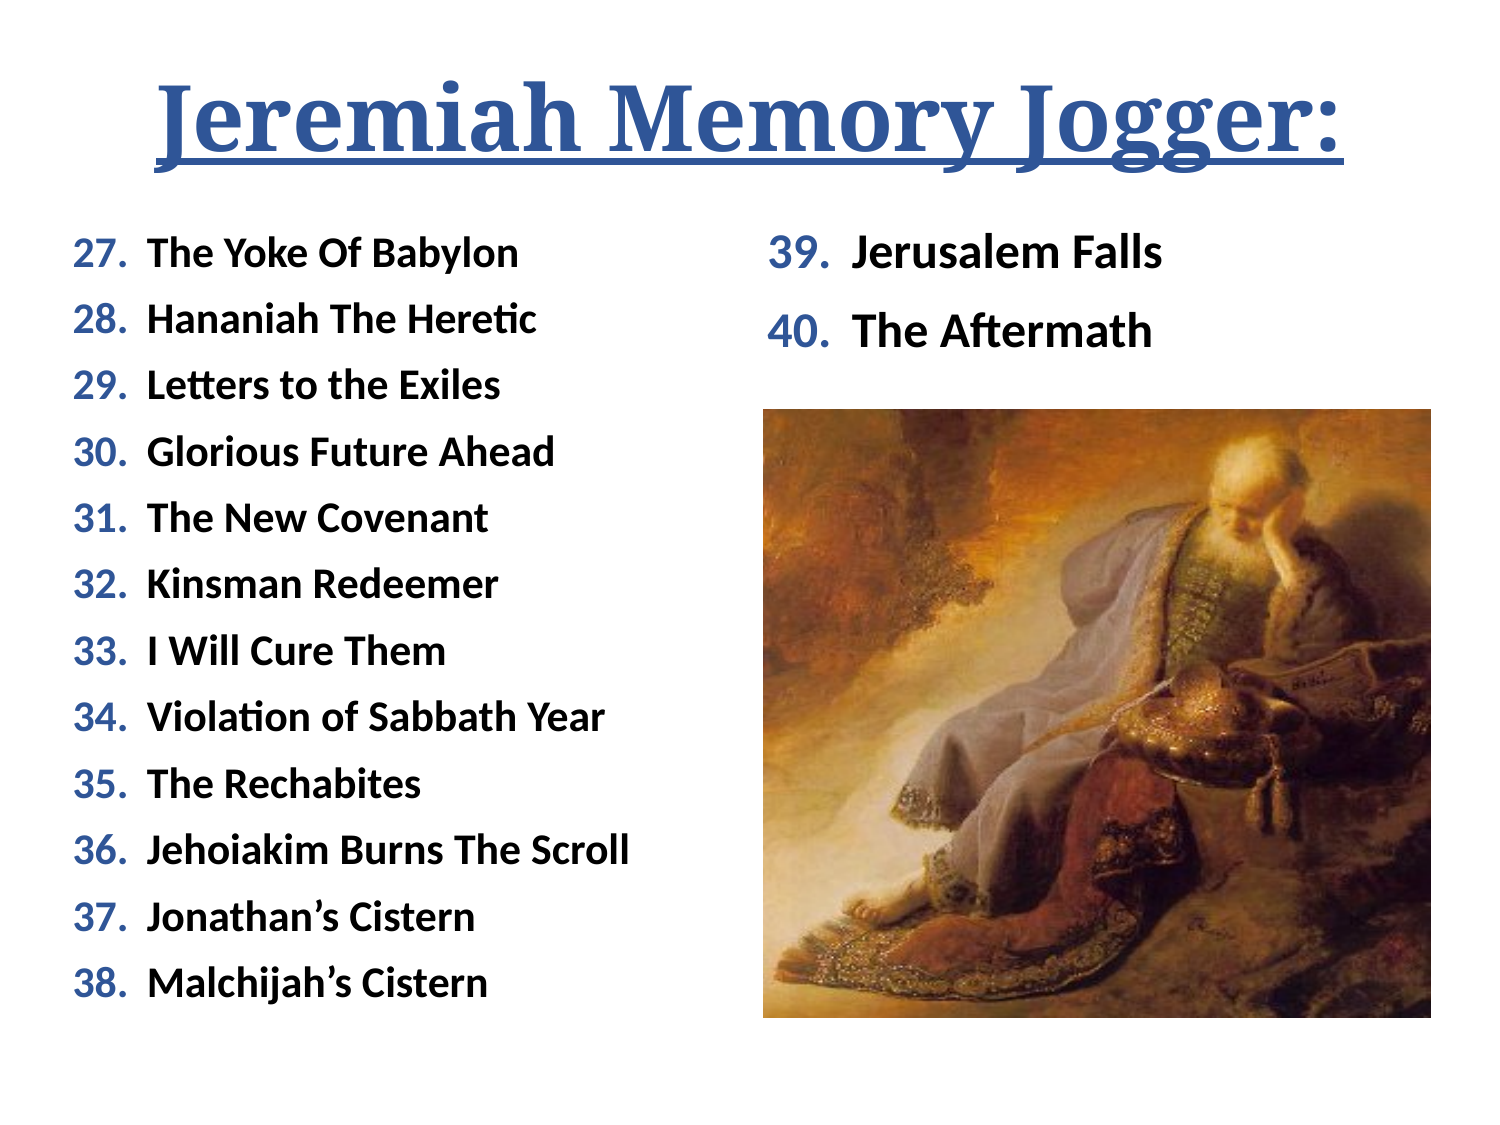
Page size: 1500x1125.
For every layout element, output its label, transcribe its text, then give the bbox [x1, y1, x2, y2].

title Jeremiah Memory Jogger: [103, 12, 1397, 211]
text_box Jerusalem Falls The Aftermath [752, 211, 1500, 366]
list The Yoke Of Babylon Hananiah The Heretic Letters to the Exiles Glorious Future Ahead The New Covenant Kinsman Redeemer I Will Cure Them Violation of Sabbath Year The Rechabites Jehoiakim Burns The Scroll Jonathan’s Cistern Malchijah’s Cistern [57, 211, 799, 1018]
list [763, 409, 1431, 1018]
